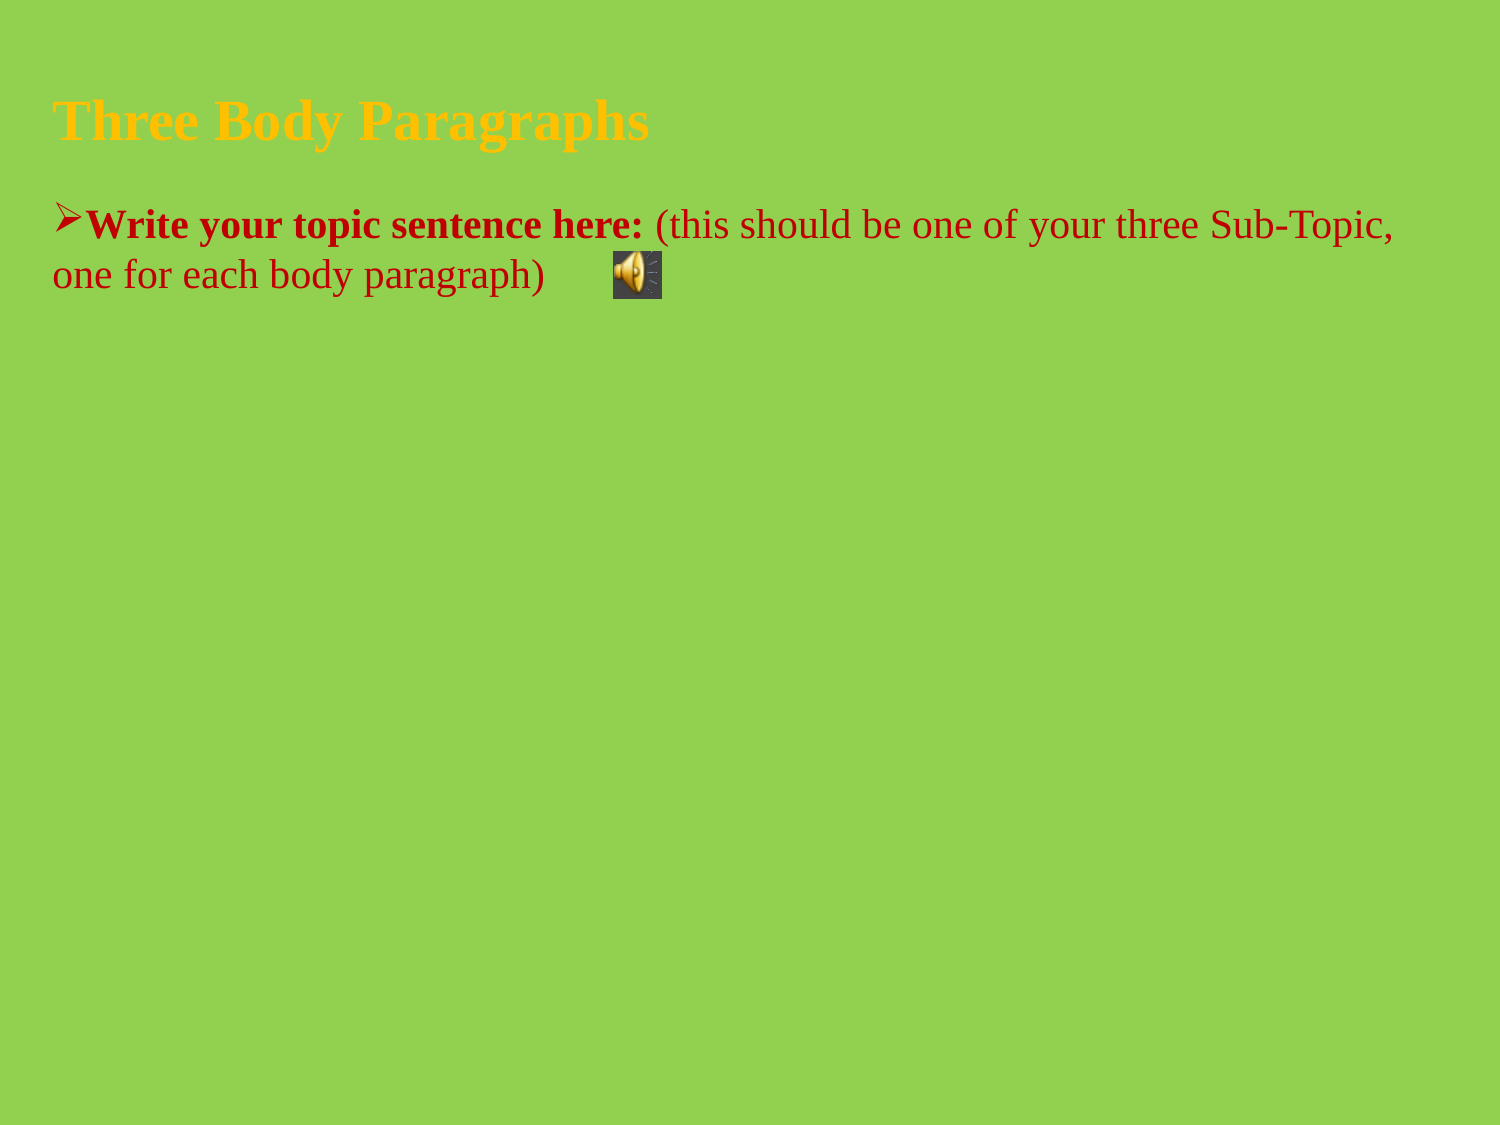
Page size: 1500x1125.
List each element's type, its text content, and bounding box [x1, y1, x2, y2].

picture [612, 249, 663, 301]
text_box Three Body Paragraphs Write your topic sentence here: (this should be one of your three Sub-Topic, one for each body paragraph) [37, 74, 1450, 355]
